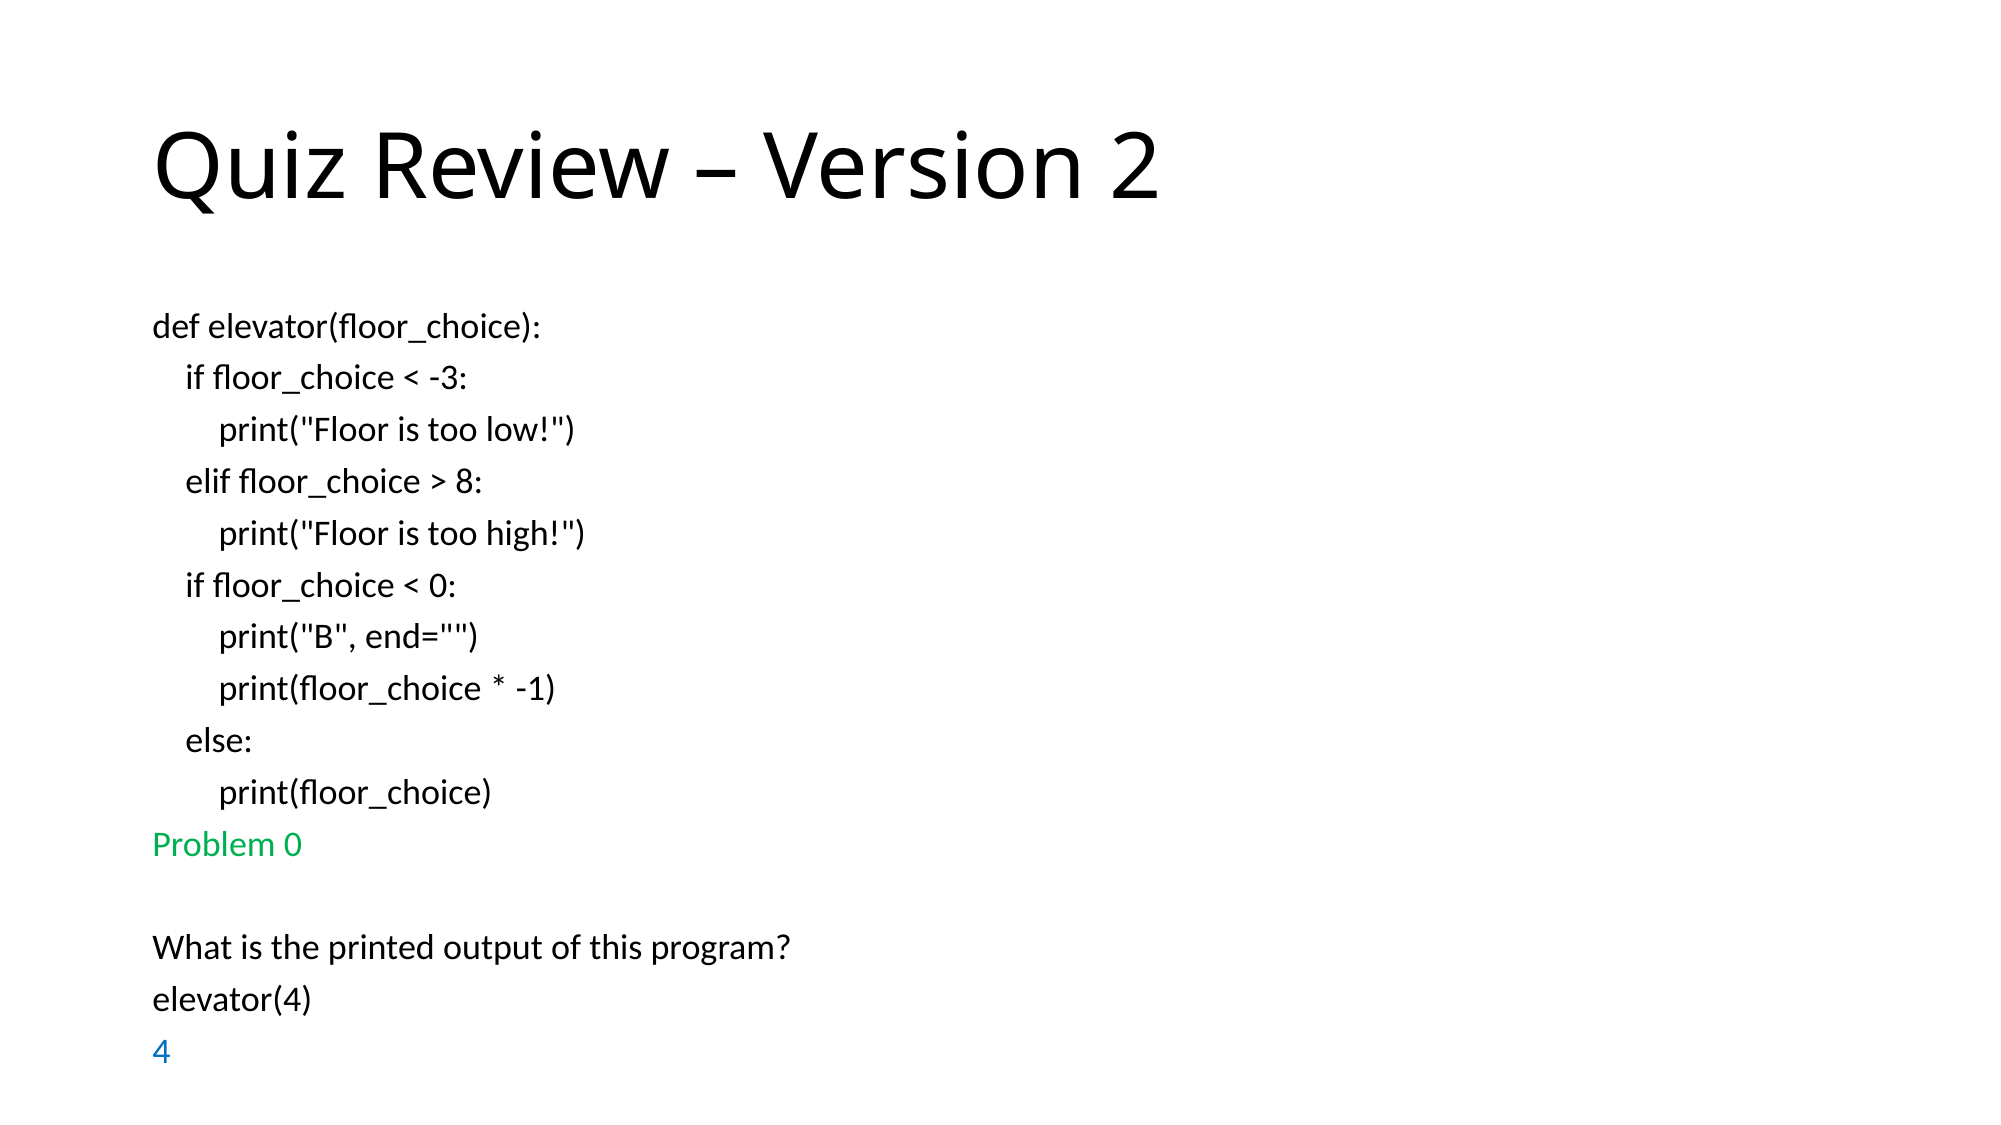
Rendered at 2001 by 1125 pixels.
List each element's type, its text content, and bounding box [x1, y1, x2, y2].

title Quiz Review – Version 2 [137, 59, 1863, 278]
list def elevator(floor_choice): if floor_choice < -3: print("Floor is too low!") elif floor_choice > 8: print("Floor is too high!") if floor_choice < 0: print("B", end="") print(floor_choice * -1) else: print(floor_choice) Problem 0 What is the printed output of this program? elevator(4) 4 [137, 299, 1863, 1085]
